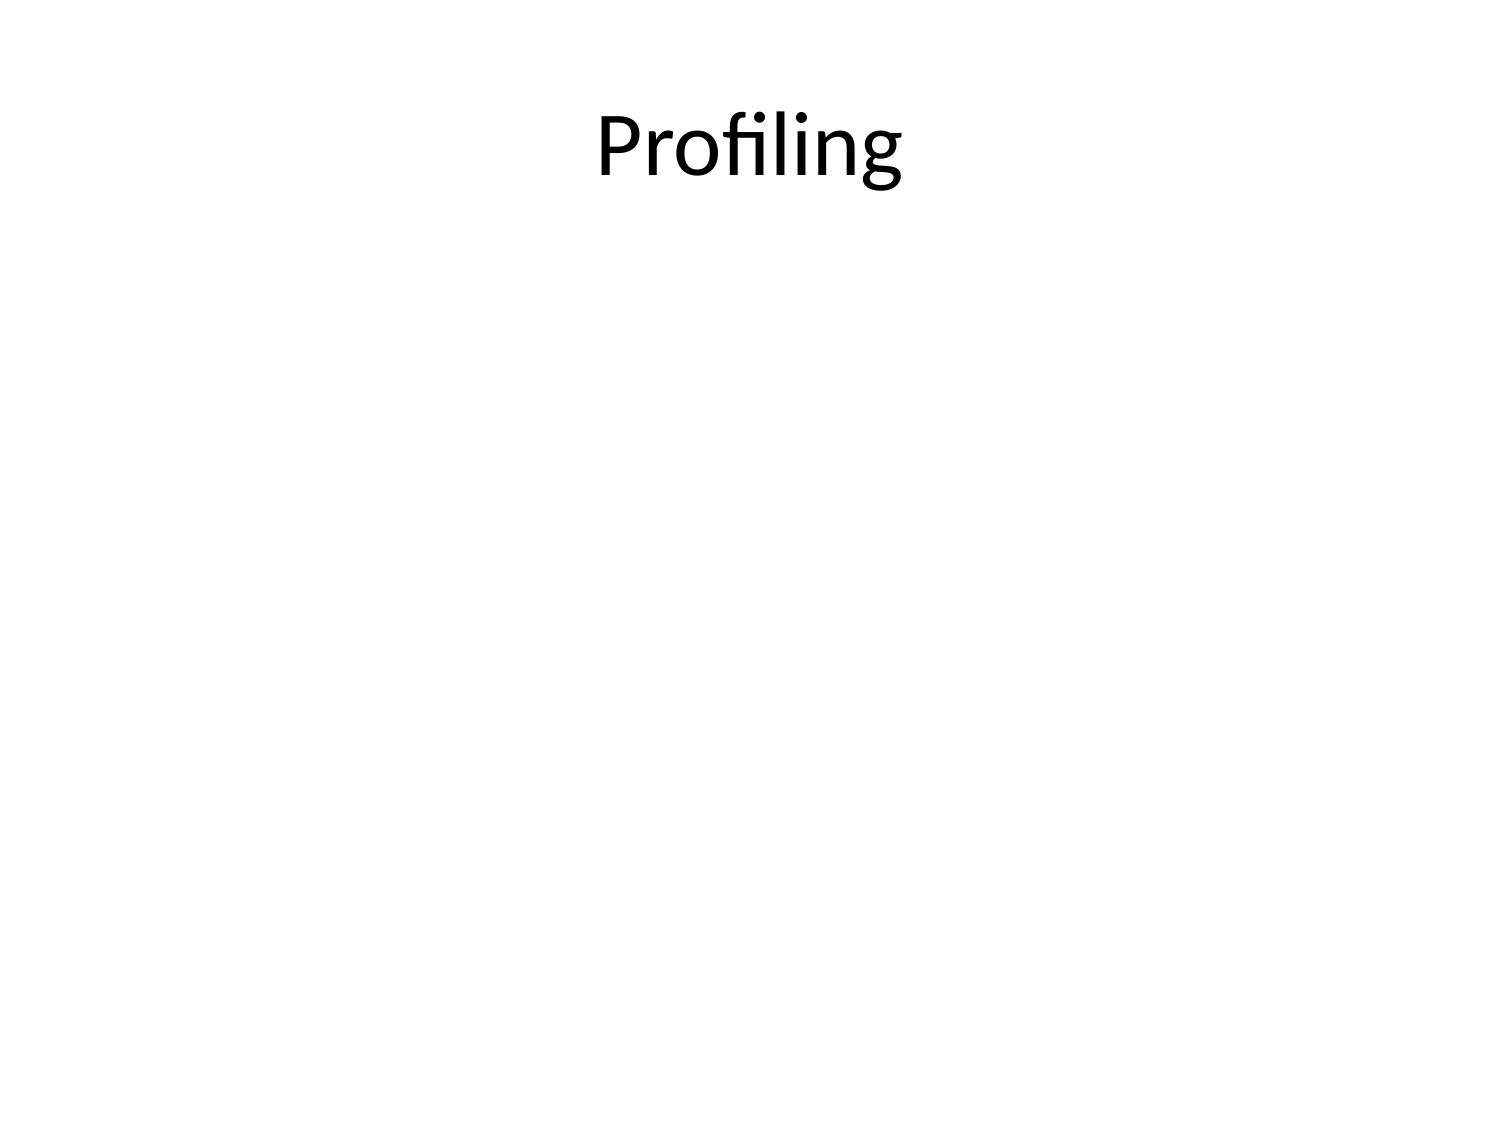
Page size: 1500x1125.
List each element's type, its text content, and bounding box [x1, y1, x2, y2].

title Profiling [75, 45, 1425, 233]
